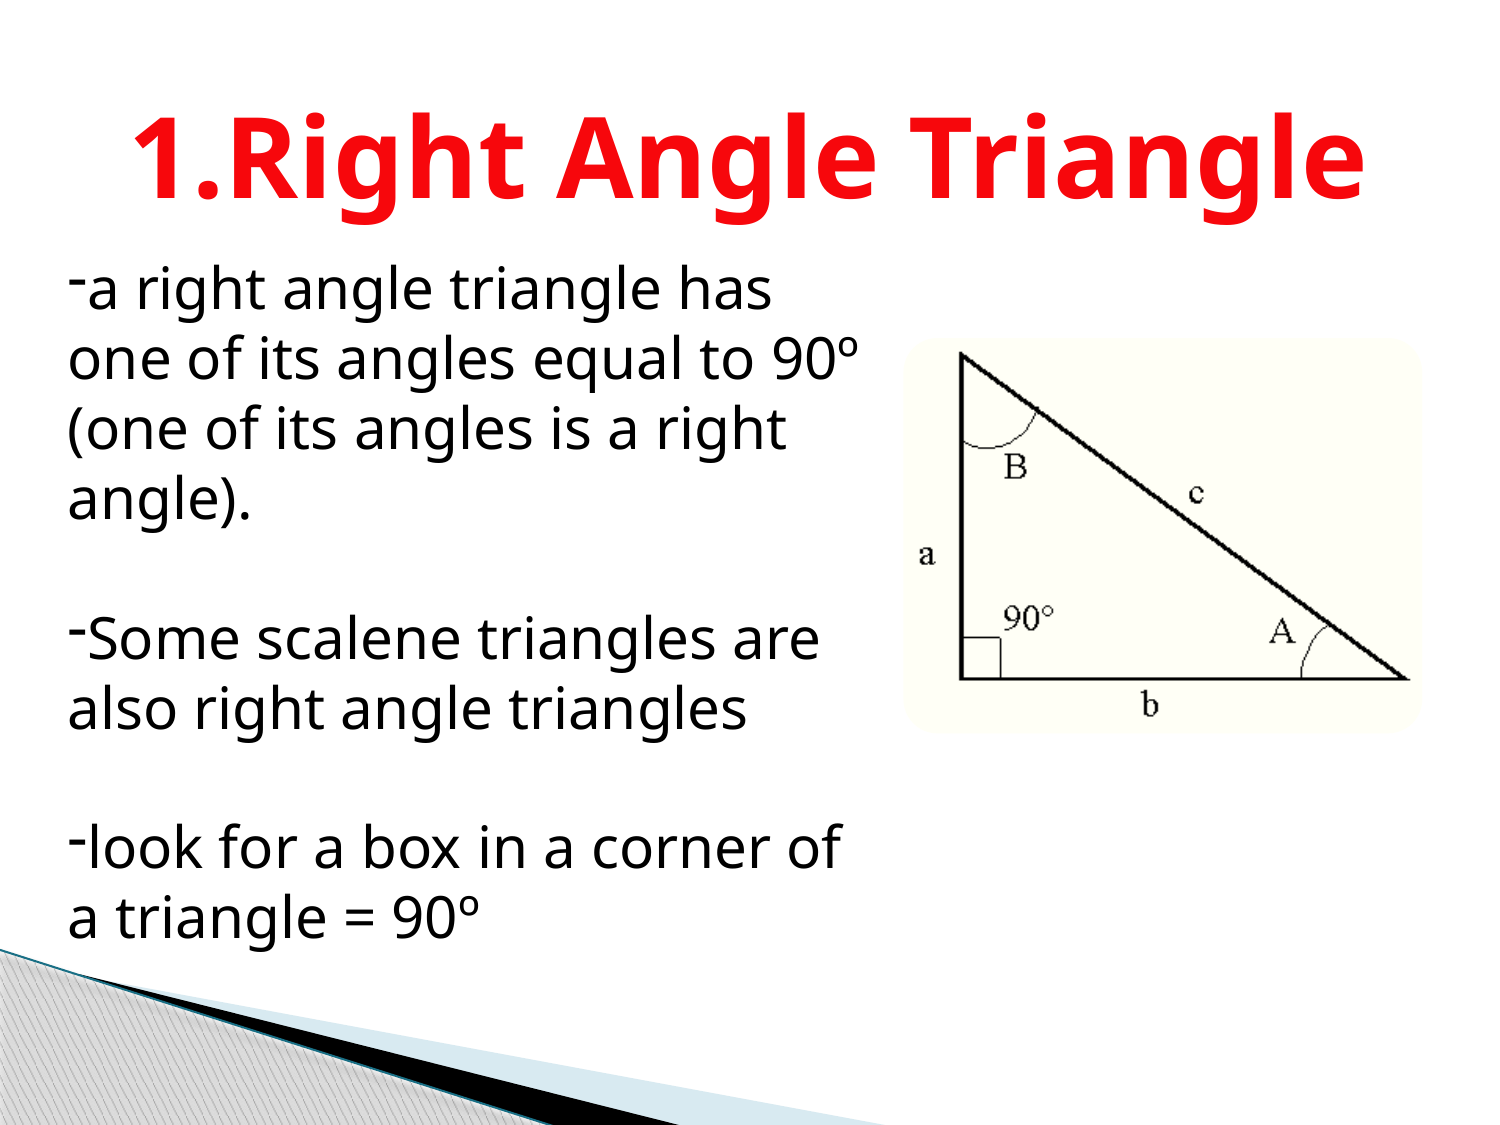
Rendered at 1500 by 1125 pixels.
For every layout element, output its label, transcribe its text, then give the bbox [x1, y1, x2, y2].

text_box 1.Right Angle Triangle [113, 78, 1384, 229]
picture [903, 337, 1423, 734]
text_box a right angle triangle has one of its angles equal to 90º (one of its angles is a right angle). Some scalene triangles are also right angle triangles look for a box in a corner of a triangle = 90º [53, 243, 898, 958]
